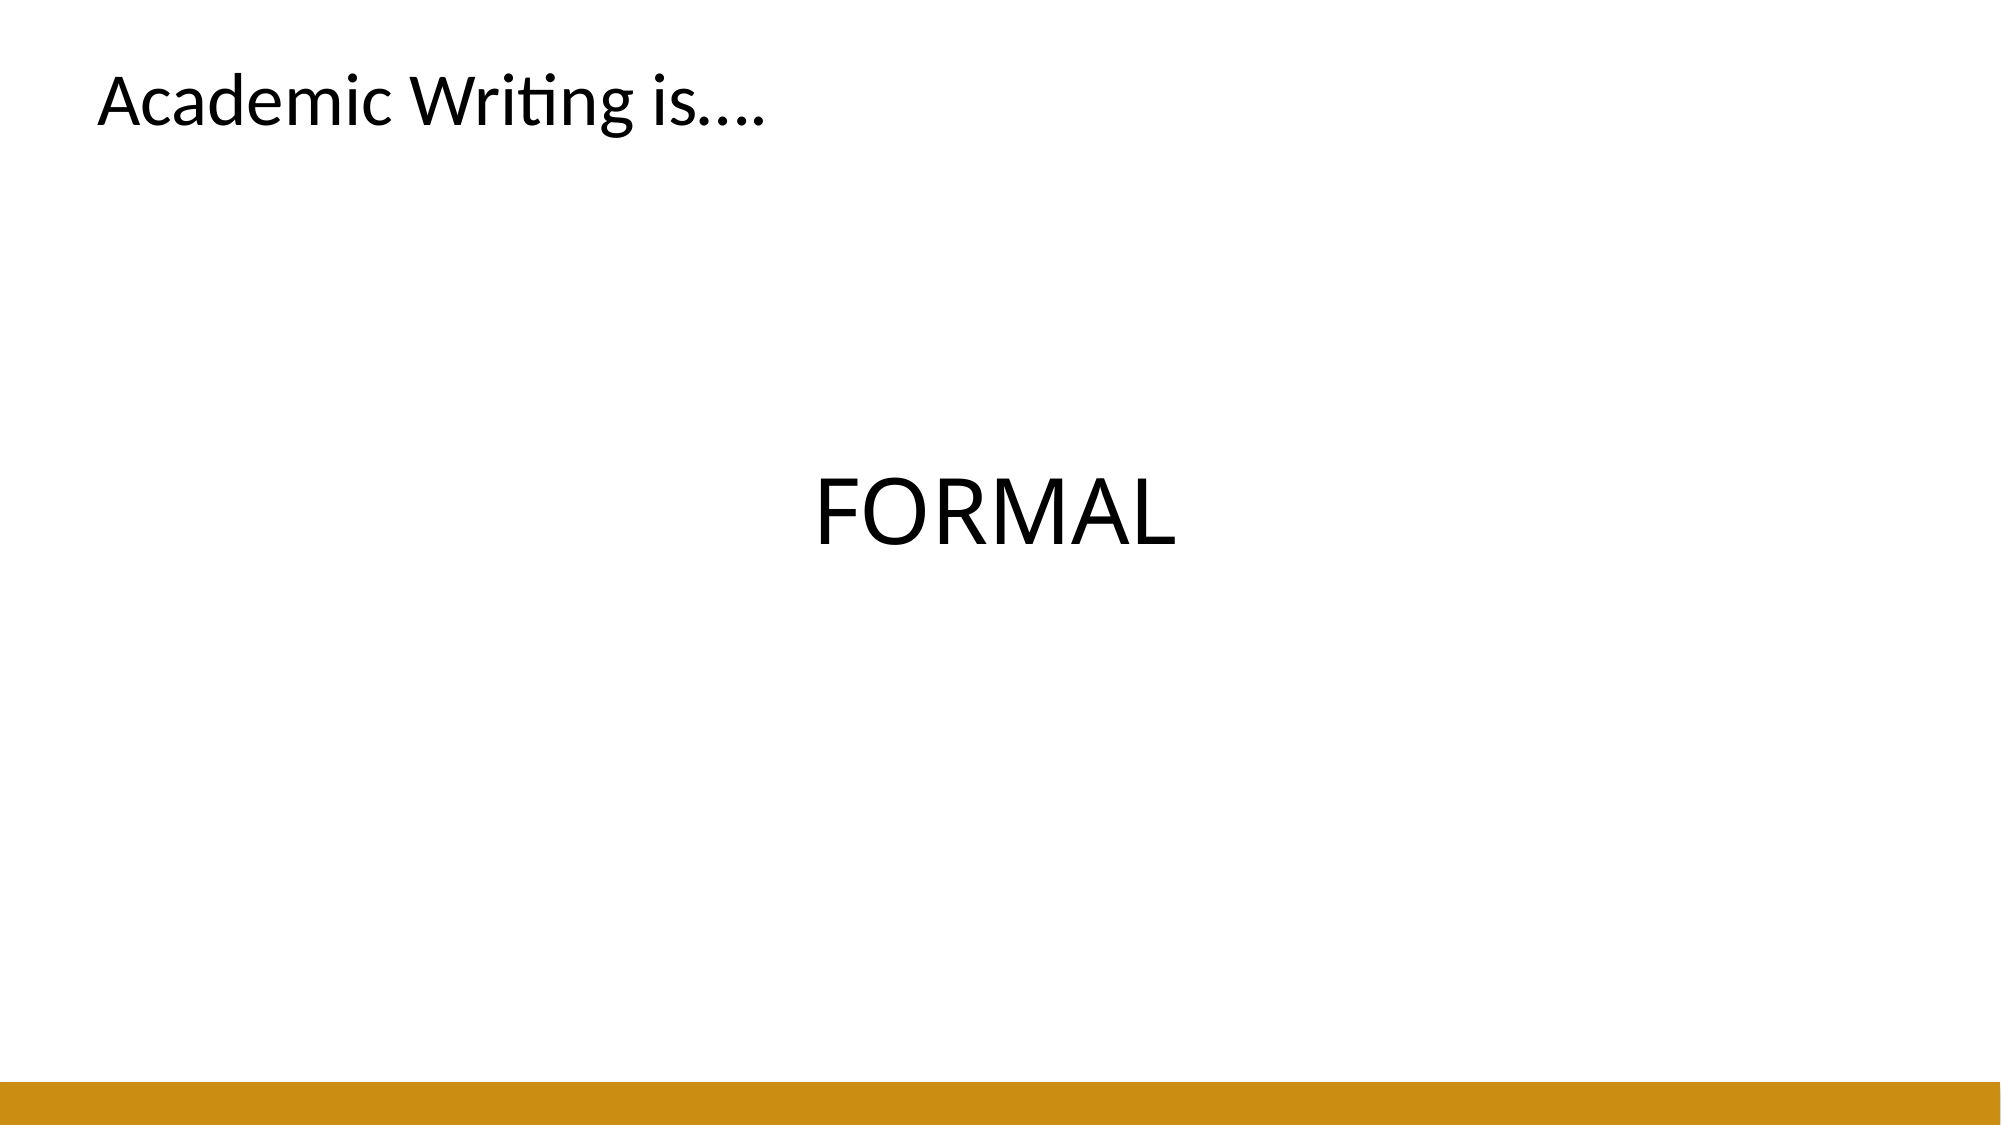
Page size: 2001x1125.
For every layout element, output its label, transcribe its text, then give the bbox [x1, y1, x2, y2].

title Academic Writing is…. [82, 42, 1910, 149]
list FORMAL [320, 445, 1671, 944]
